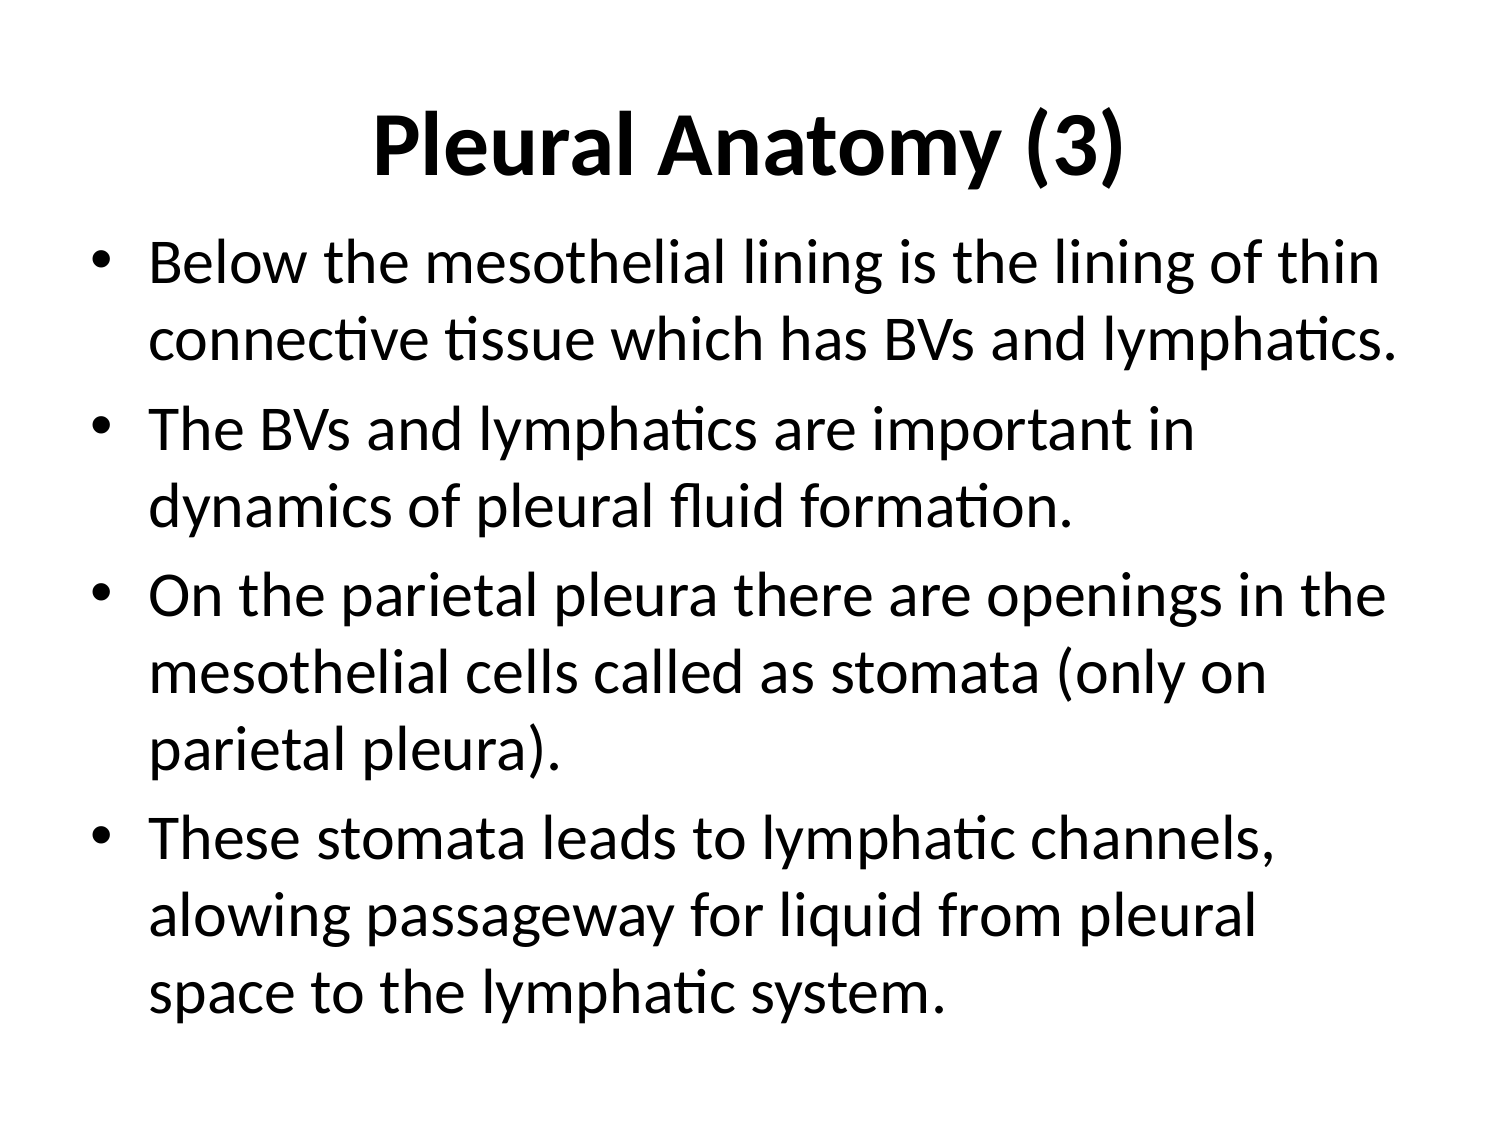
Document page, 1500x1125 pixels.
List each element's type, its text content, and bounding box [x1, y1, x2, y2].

list Below the mesothelial lining is the lining of thin connective tissue which has BVs and lymphatics. The BVs and lymphatics are important in dynamics of pleural fluid formation. On the parietal pleura there are openings in the mesothelial cells called as stomata (only on parietal pleura). These stomata leads to lymphatic channels, alowing passageway for liquid from pleural space to the lymphatic system. [75, 212, 1425, 1050]
title Pleural Anatomy (3) [75, 45, 1425, 212]
